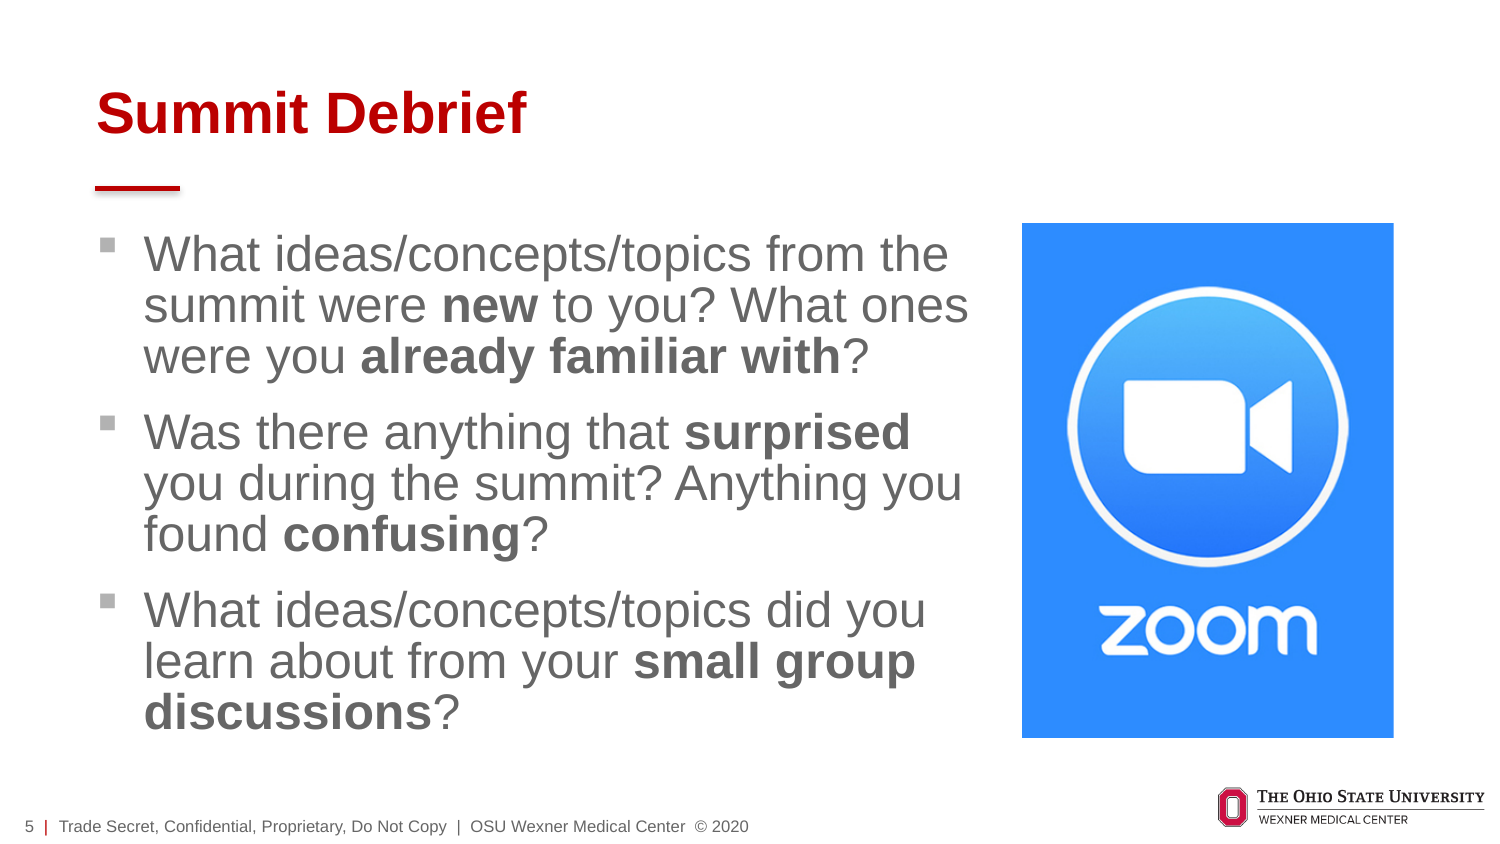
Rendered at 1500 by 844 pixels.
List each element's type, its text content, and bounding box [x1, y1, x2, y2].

picture [1021, 223, 1394, 738]
footer Trade Secret, Confidential, Proprietary, Do Not Copy | OSU Wexner Medical Center © 2020 [43, 808, 1023, 844]
title Summit Debrief [81, 84, 1442, 153]
list What ideas/concepts/topics from the summit were new to you? What ones were you already familiar with? Was there anything that surprised you during the summit? Anything you found confusing? What ideas/concepts/topics did you learn about from your small group discussions? [81, 223, 1001, 738]
slide_number 5 | [0, 808, 43, 844]
